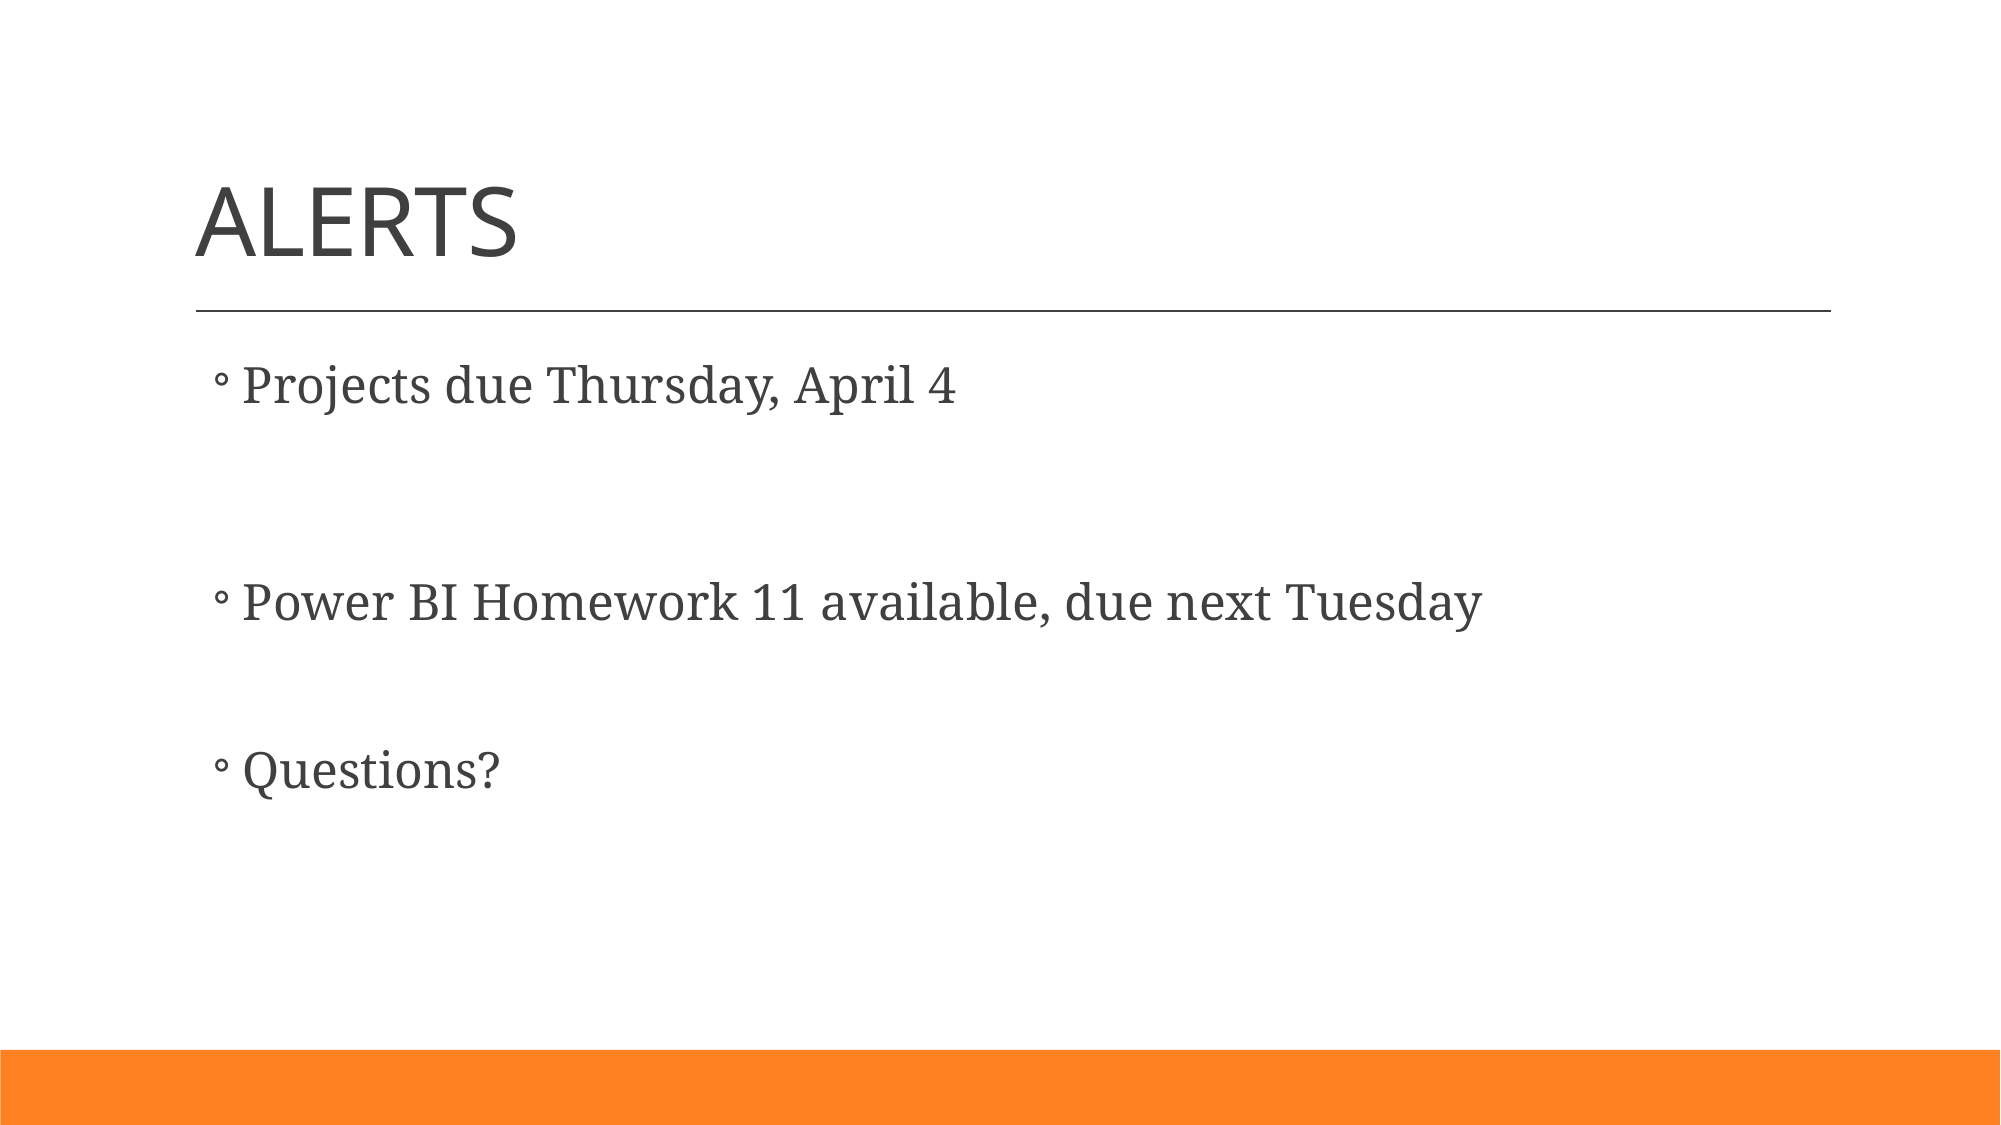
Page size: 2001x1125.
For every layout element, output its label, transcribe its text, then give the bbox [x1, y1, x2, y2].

title ALERTS [180, 47, 1830, 285]
list Projects due Thursday, April 4 Power BI Homework 11 available, due next Tuesday Questions? [180, 345, 1830, 963]
